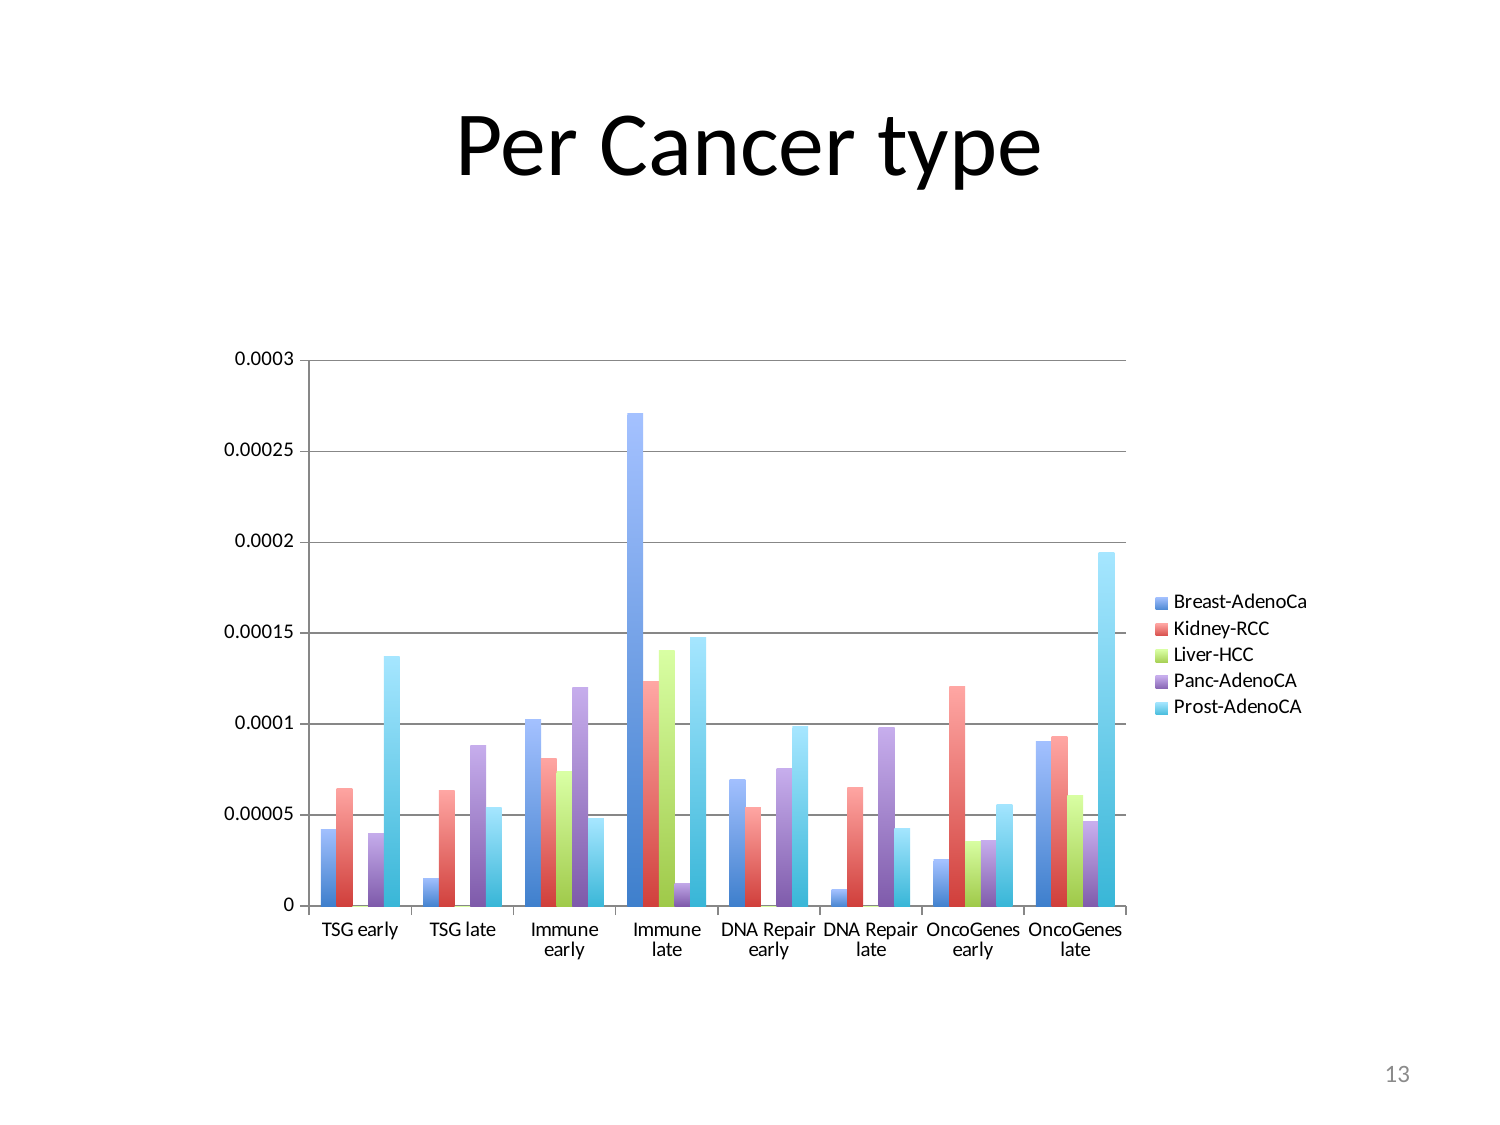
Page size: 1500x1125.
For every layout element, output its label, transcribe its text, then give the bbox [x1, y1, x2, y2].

title Per Cancer type [75, 45, 1425, 233]
chart [201, 337, 1327, 975]
slide_number 13 [1074, 1042, 1425, 1103]
